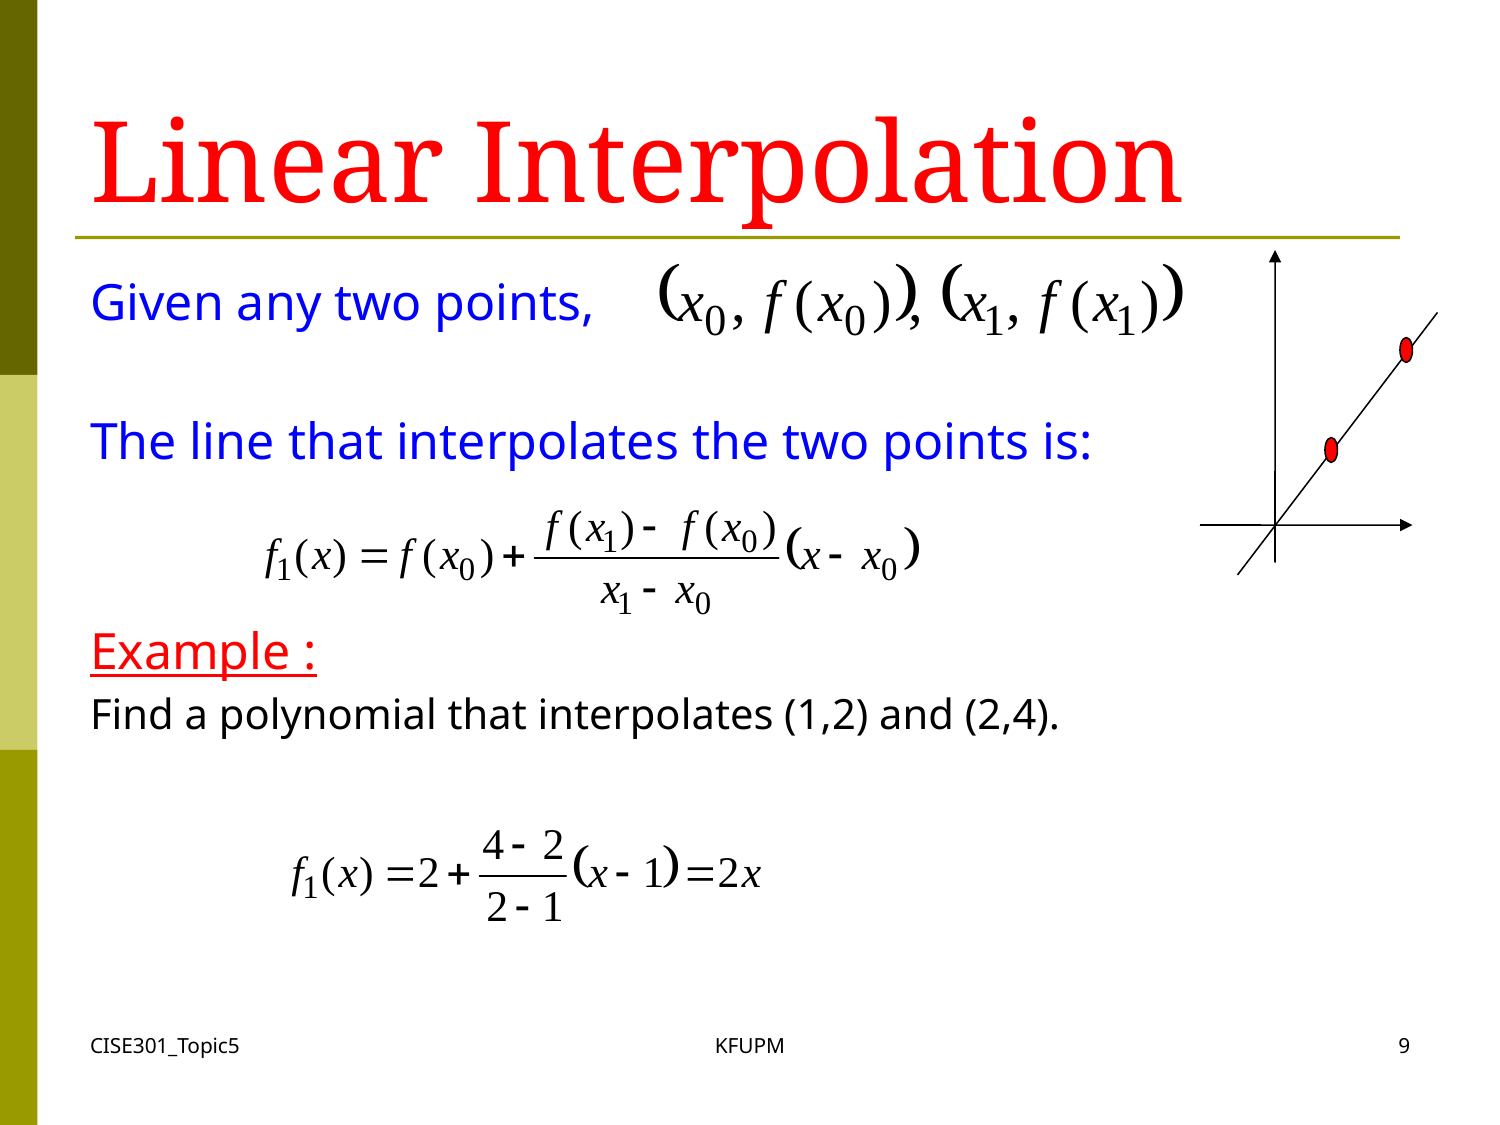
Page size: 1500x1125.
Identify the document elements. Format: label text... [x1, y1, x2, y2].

title Linear Interpolation [74, 45, 1426, 233]
text_box [1199, 518, 1413, 532]
text_box [1268, 249, 1282, 524]
slide_number CISE301_Topic5 [74, 1024, 426, 1101]
list Given any two points, The line that interpolates the two points is: Example : Find a polynomial that interpolates (1,2) and (2,4). [74, 262, 1251, 1006]
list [649, 262, 1188, 351]
footer KFUPM [512, 1024, 988, 1101]
slide_number 9 [1074, 1024, 1426, 1101]
text_box [1324, 437, 1338, 463]
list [249, 499, 921, 625]
text_box [1399, 337, 1413, 363]
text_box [276, 817, 769, 932]
